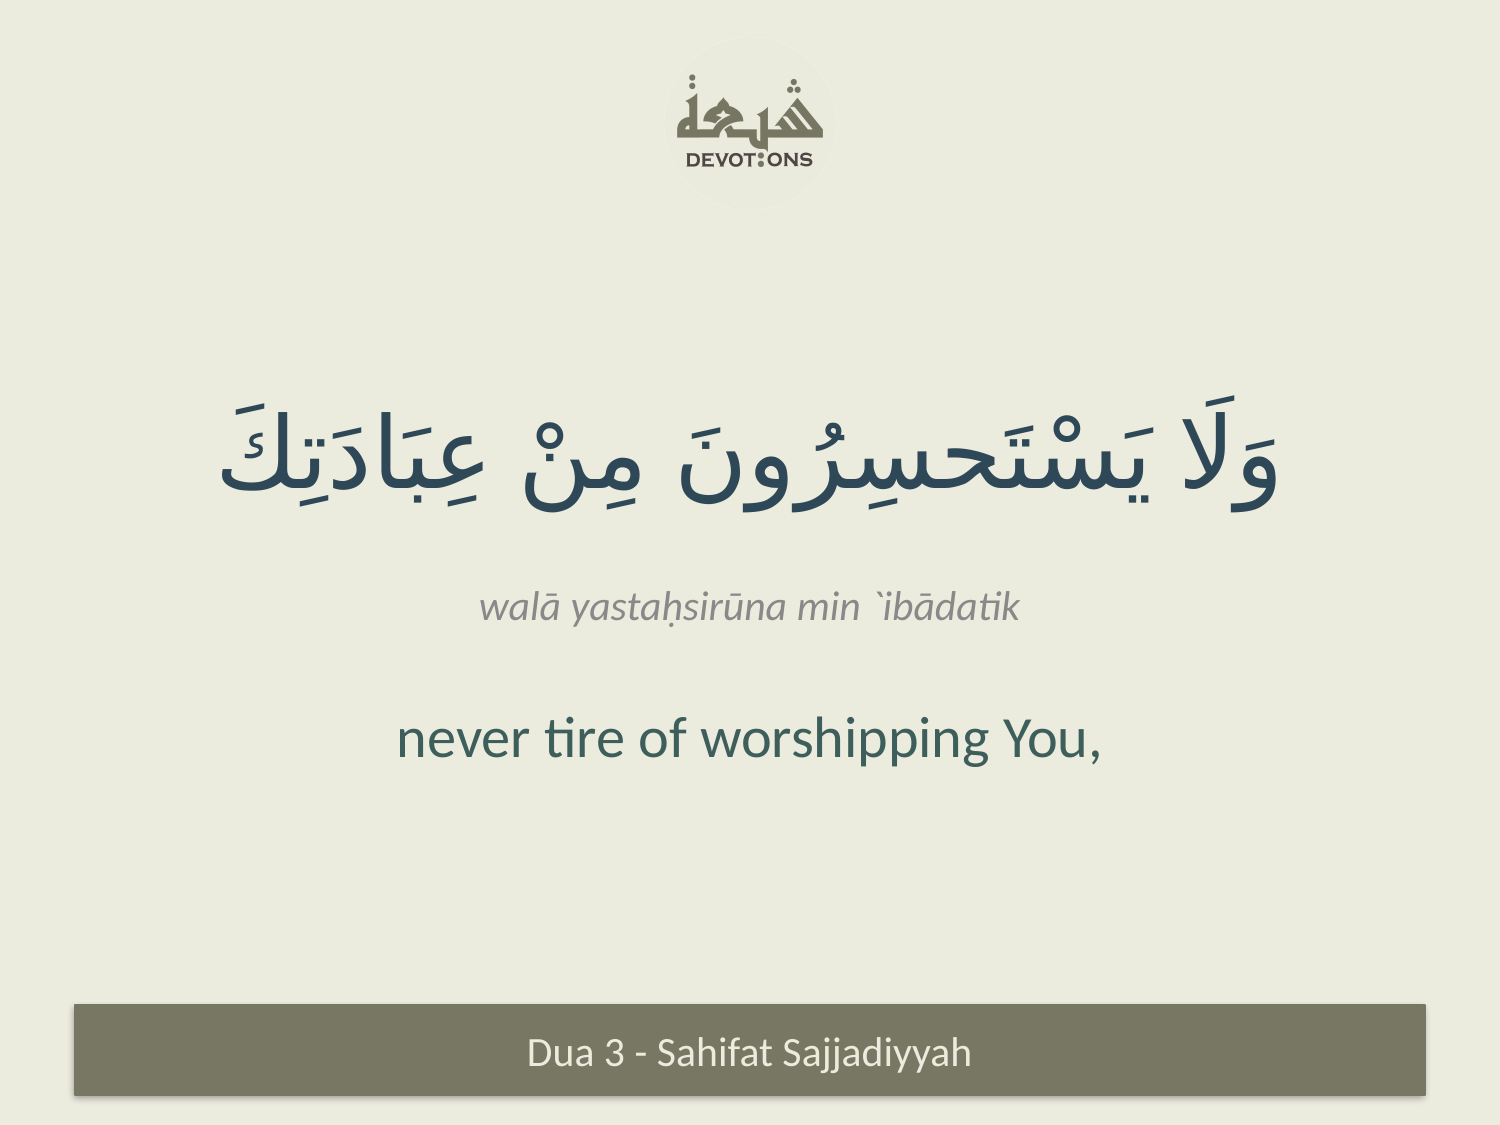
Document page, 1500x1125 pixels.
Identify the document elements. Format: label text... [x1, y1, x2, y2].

picture [656, 29, 844, 218]
text_box [74, 1004, 1426, 1096]
text_box Dua 3 - Sahifat Sajjadiyyah [512, 1017, 988, 1083]
text_box وَلَا يَسْتَحسِرُونَ مِنْ عِبَادَتِكَ walā yastaḥsirūna min `ibādatik never tire of worshipping You, [74, 381, 1425, 776]
